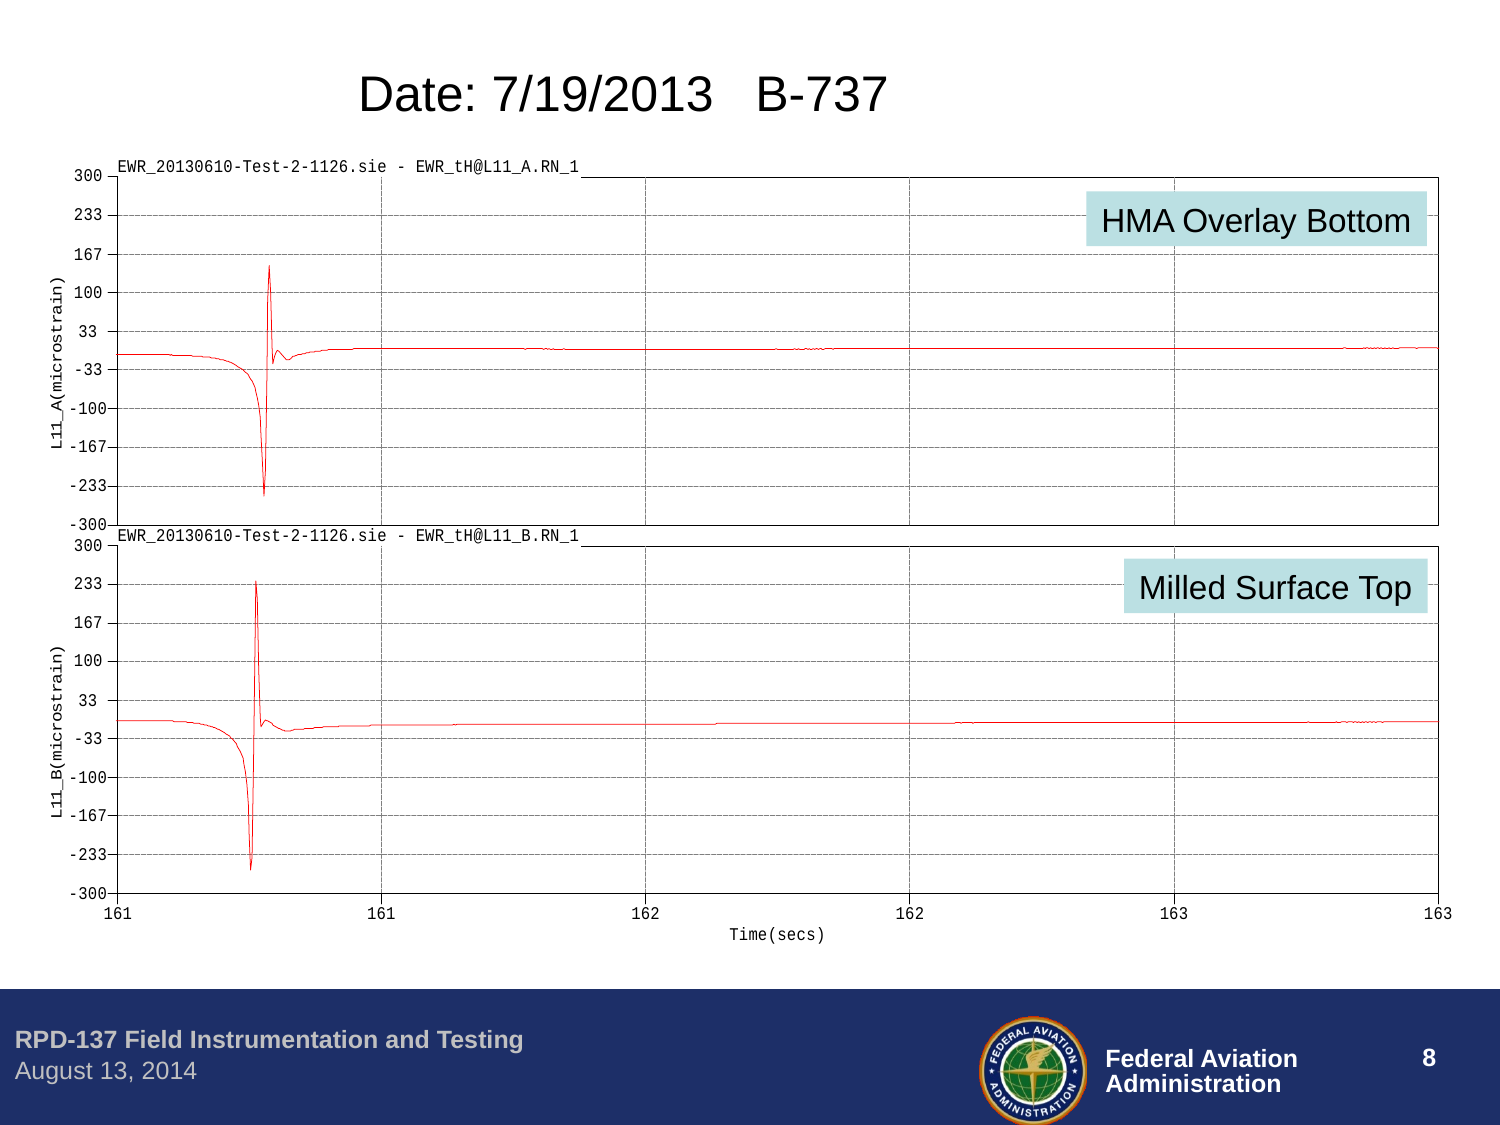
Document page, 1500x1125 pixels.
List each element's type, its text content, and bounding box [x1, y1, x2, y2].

picture [978, 1016, 1087, 1125]
text_box Date: 7/19/2013 B-737 [343, 54, 905, 129]
picture [48, 157, 1482, 945]
